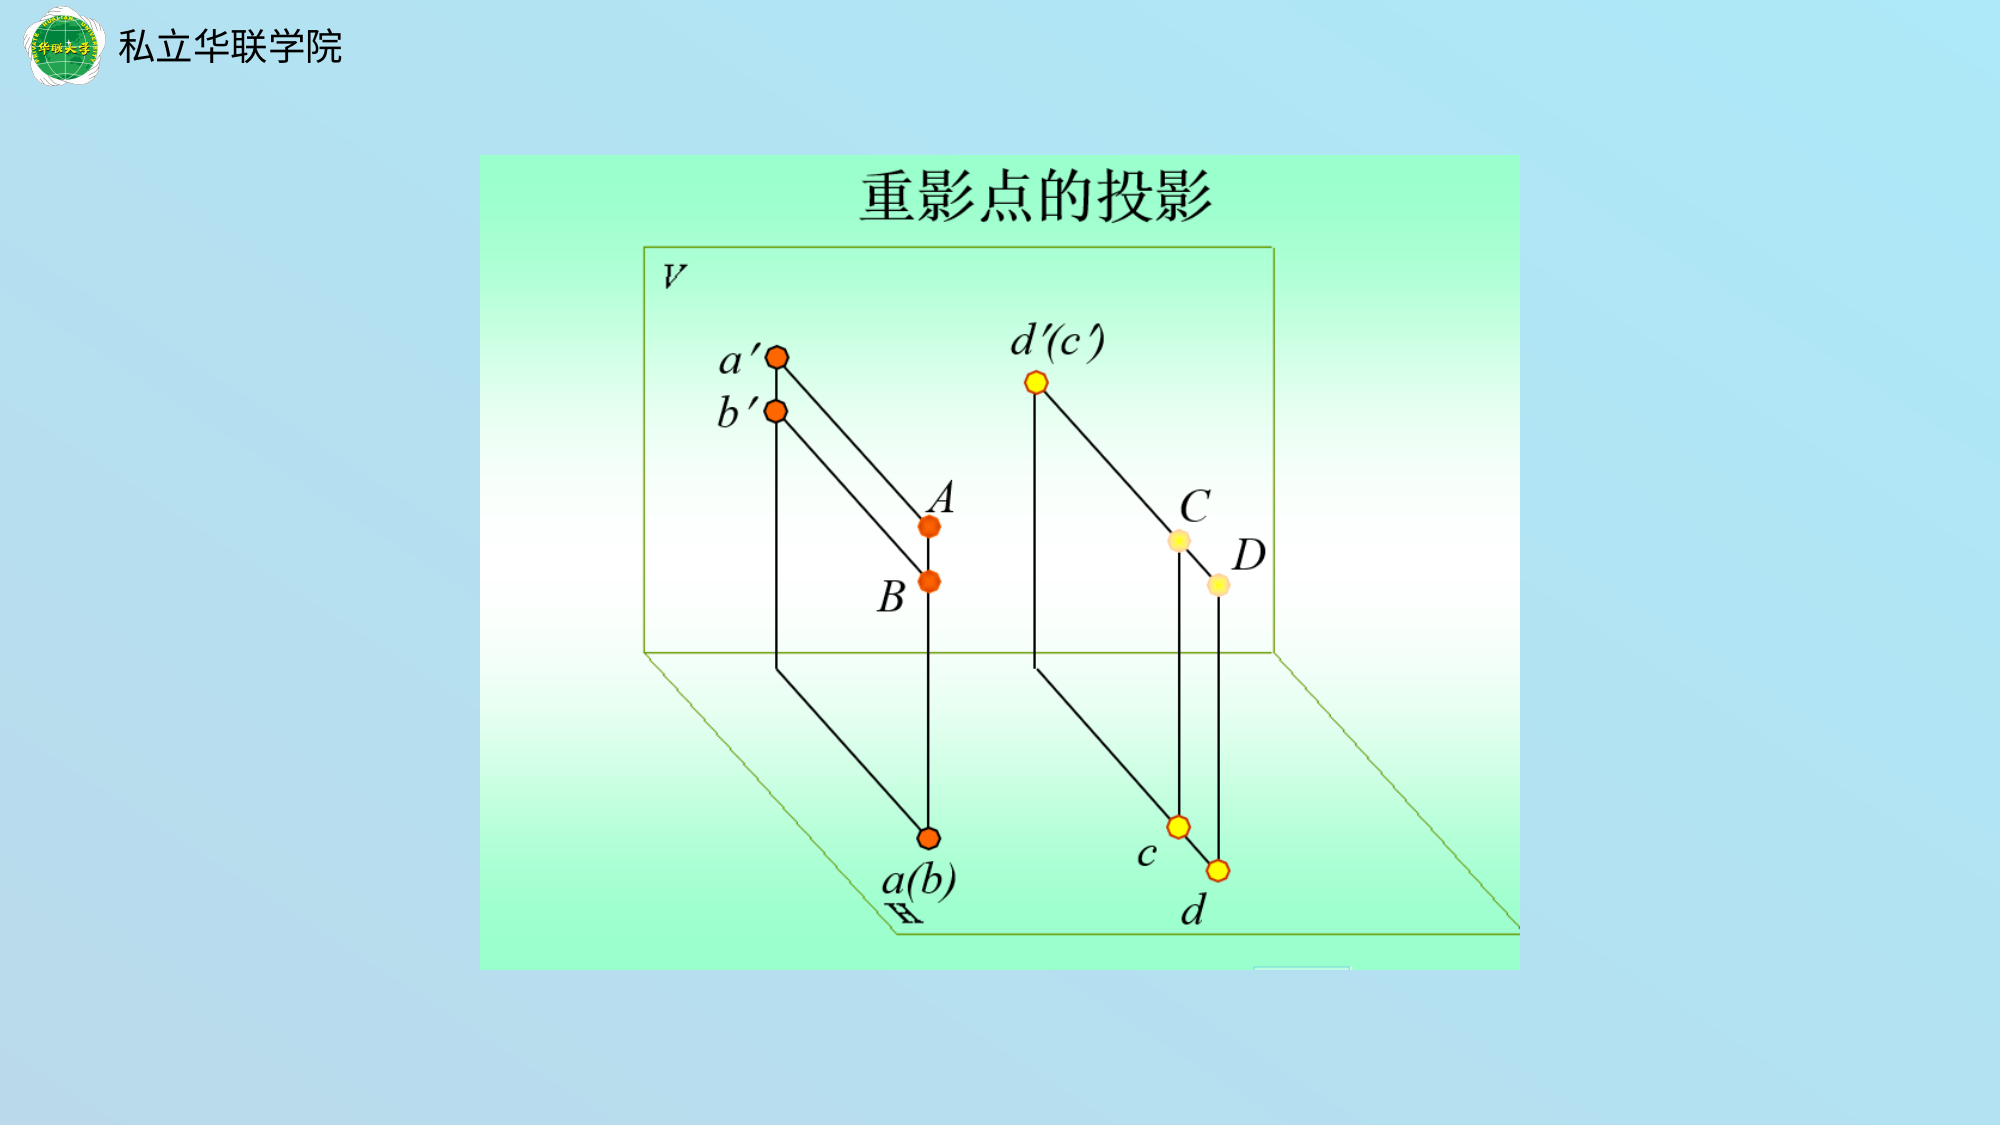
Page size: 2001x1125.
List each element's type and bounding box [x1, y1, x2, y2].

picture [480, 155, 1520, 970]
picture [16, 1, 111, 90]
